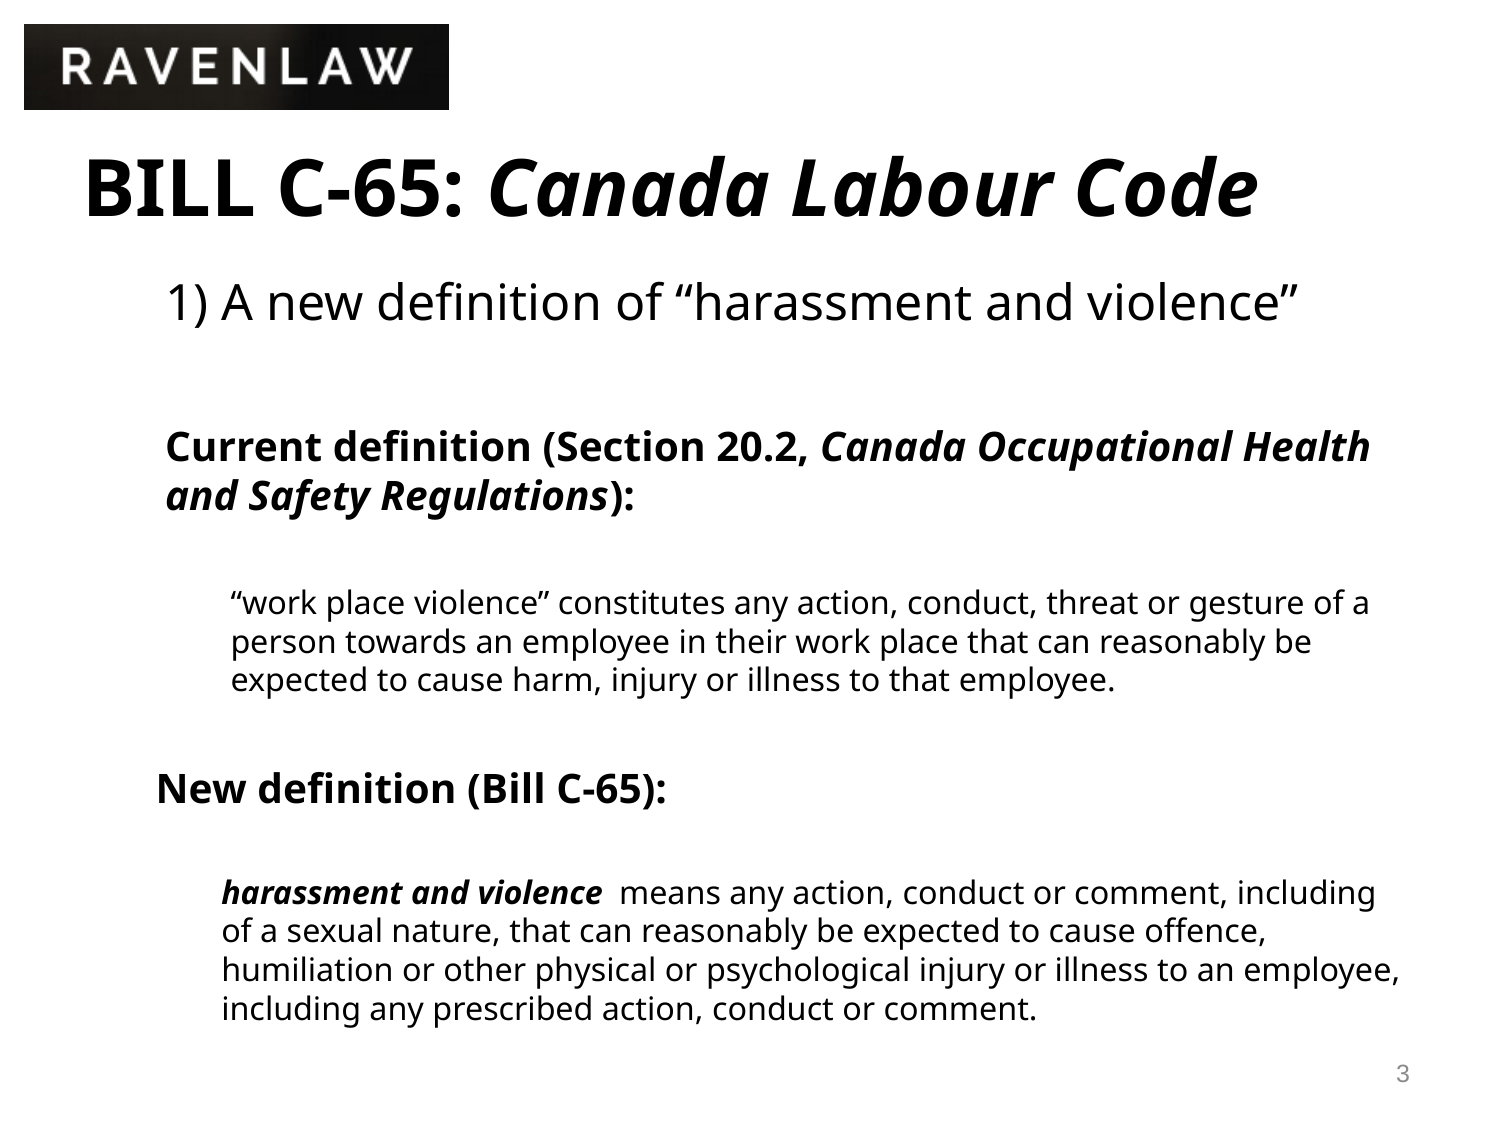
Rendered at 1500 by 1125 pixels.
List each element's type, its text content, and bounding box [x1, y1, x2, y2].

list 1) A new definition of “harassment and violence” Current definition (Section 20.2, Canada Occupational Health and Safety Regulations): “work place violence” constitutes any action, conduct, threat or gesture of a person towards an employee in their work place that can reasonably be expected to cause harm, injury or illness to that employee. New definition (Bill C-65): harassment and violence means any action, conduct or comment, including of a sexual nature, that can reasonably be expected to cause offence, humiliation or other physical or psychological injury or illness to an employee, including any prescribed action, conduct or comment. [75, 262, 1425, 1005]
title BILL C-65: Canada Labour Code [75, 45, 1425, 233]
slide_number 3 [1074, 1042, 1425, 1103]
picture [24, 24, 449, 110]
